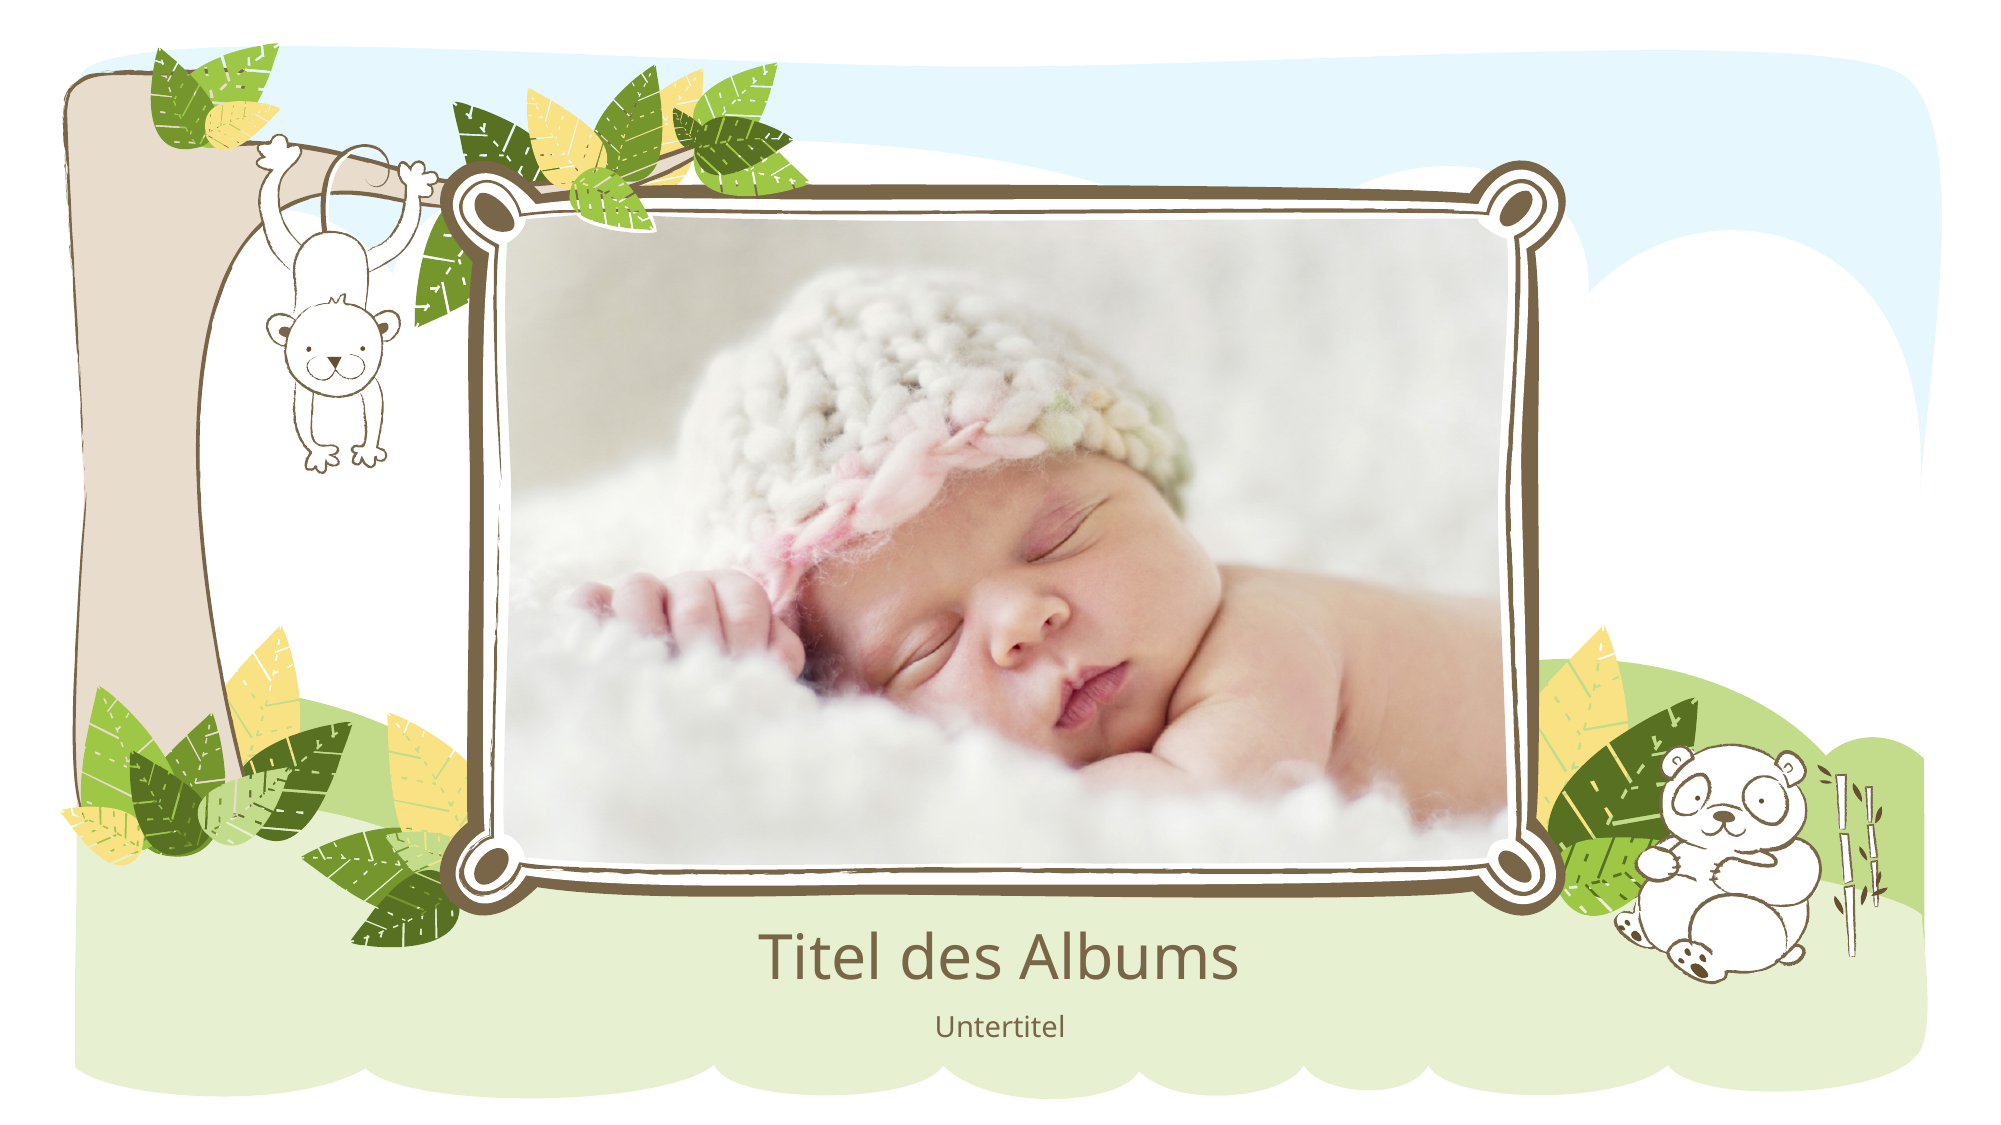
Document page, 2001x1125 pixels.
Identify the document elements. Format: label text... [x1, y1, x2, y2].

title Titel des Albums [466, 917, 1533, 1005]
picture [503, 215, 1509, 865]
subtitle Untertitel [466, 1005, 1533, 1057]
